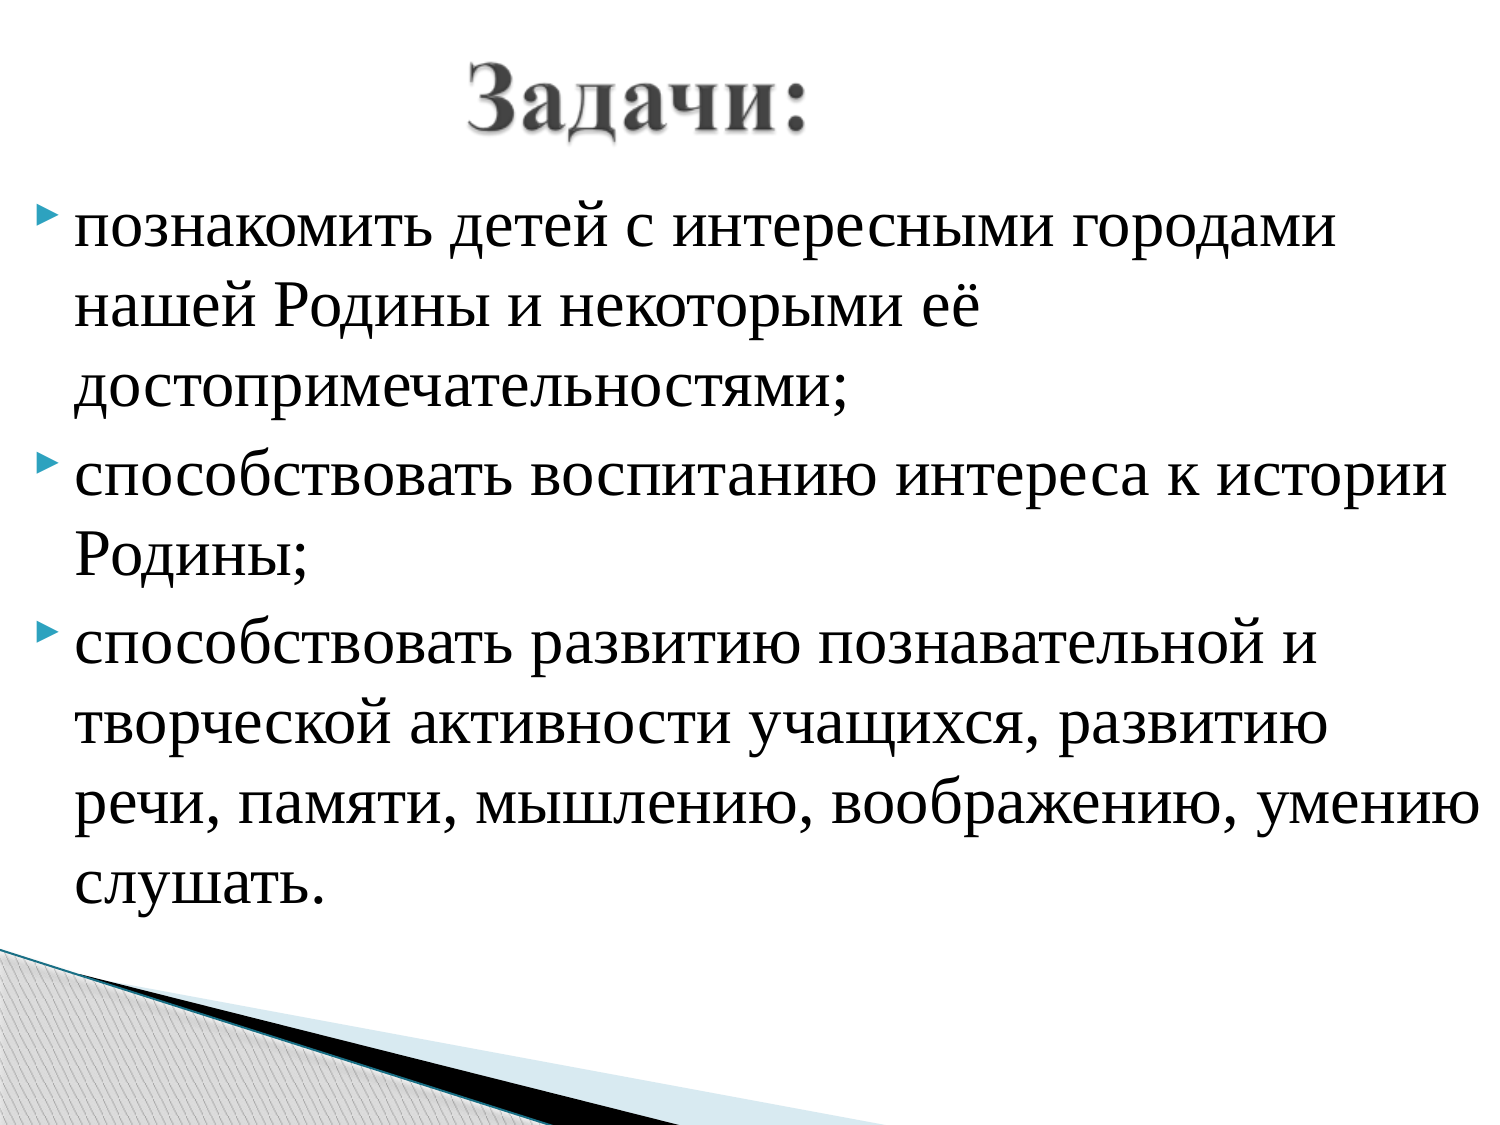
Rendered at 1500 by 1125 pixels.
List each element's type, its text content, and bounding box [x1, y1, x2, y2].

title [0, 0, 1500, 225]
list познакомить детей с интересными городами нашей Родины и некоторыми её достопримечательностями; способствовать воспитанию интереса к истории Родины; способствовать развитию познавательной и творческой активности учащихся, развитию речи, памяти, мышлению, воображению, умению слушать. [0, 235, 1500, 916]
